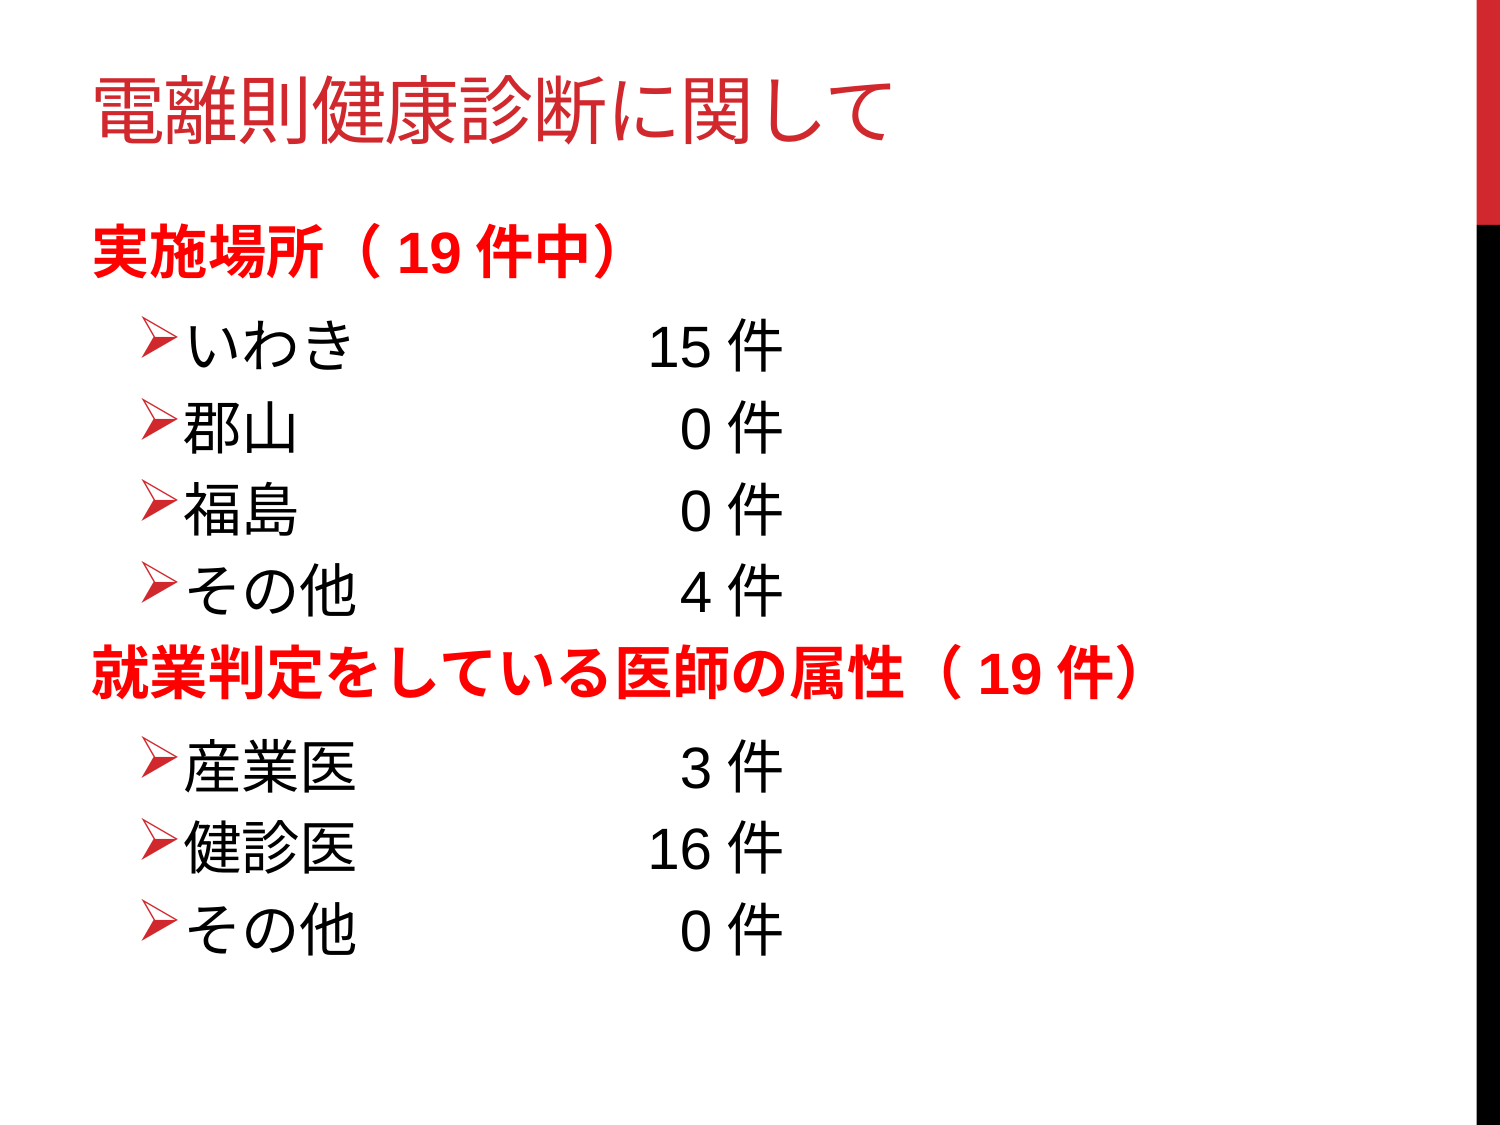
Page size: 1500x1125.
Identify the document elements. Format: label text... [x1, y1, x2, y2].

list 実施場所（19件中） いわき 15件 郡山 0件 福島 0件 その他 4件 就業判定をしている医師の属性（19件） 産業医 3件 健診医 16件 その他 0件 [76, 208, 1427, 993]
title 電離則健康診断に関して [75, 25, 1025, 161]
